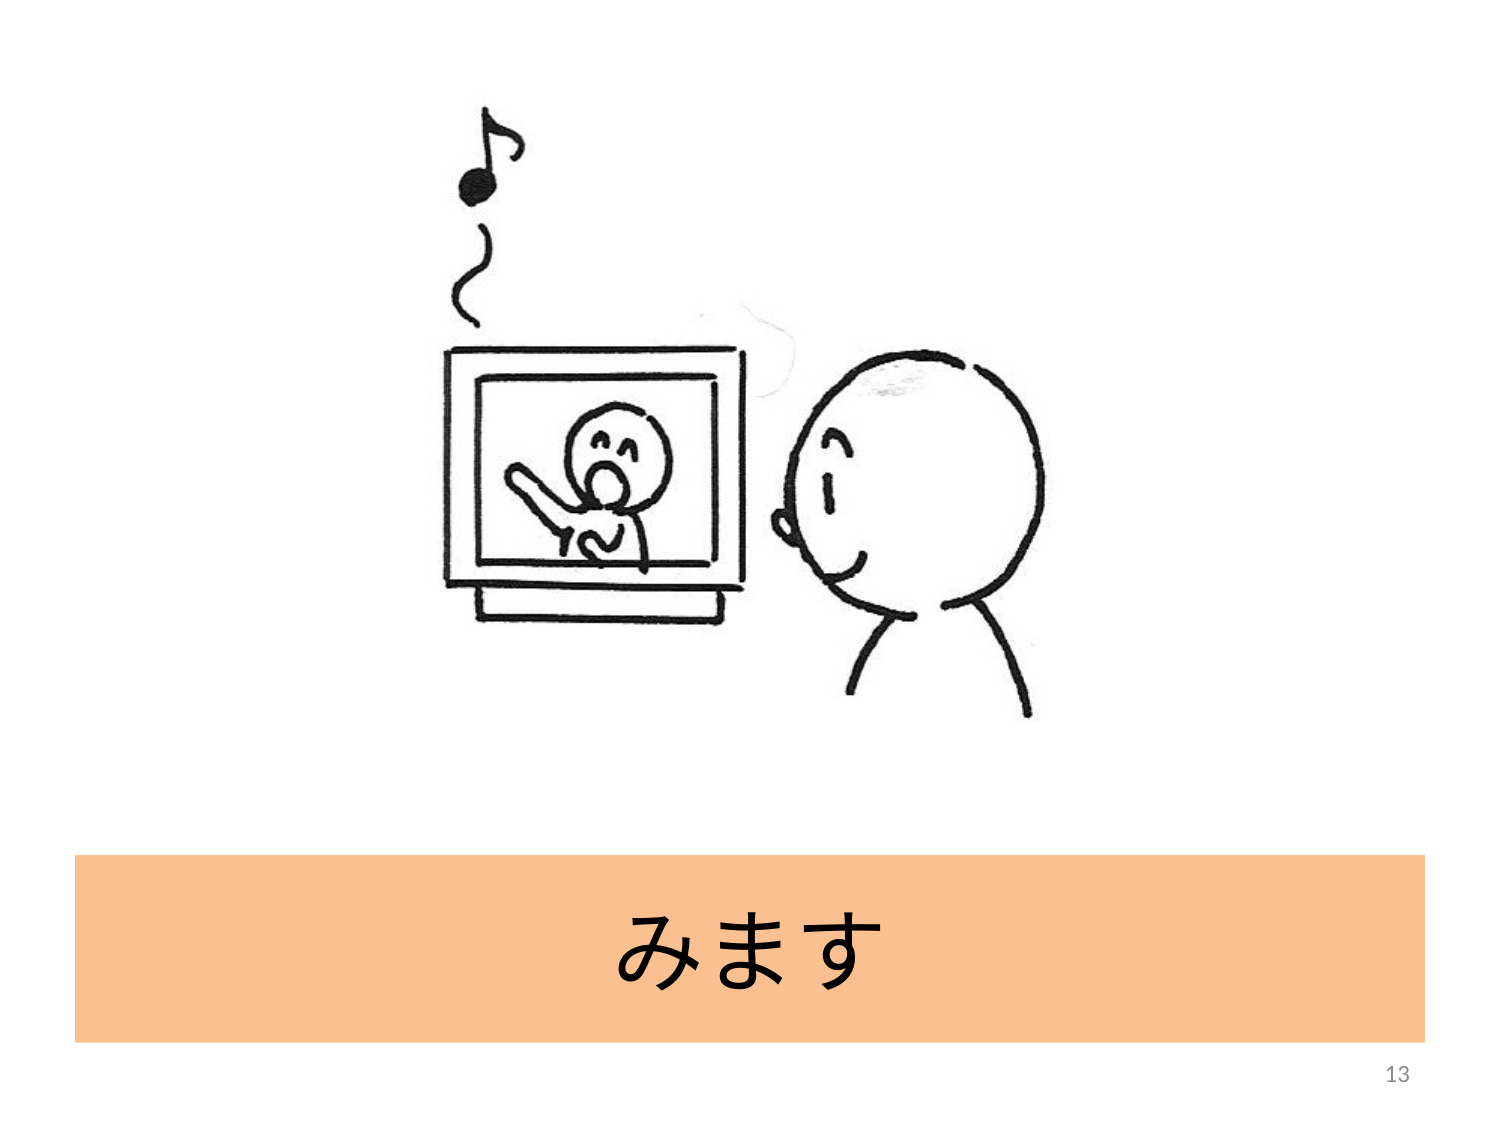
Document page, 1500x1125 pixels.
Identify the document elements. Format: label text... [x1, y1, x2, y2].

title みます [75, 855, 1425, 1043]
slide_number 13 [1074, 1042, 1425, 1103]
picture [393, 85, 1076, 730]
